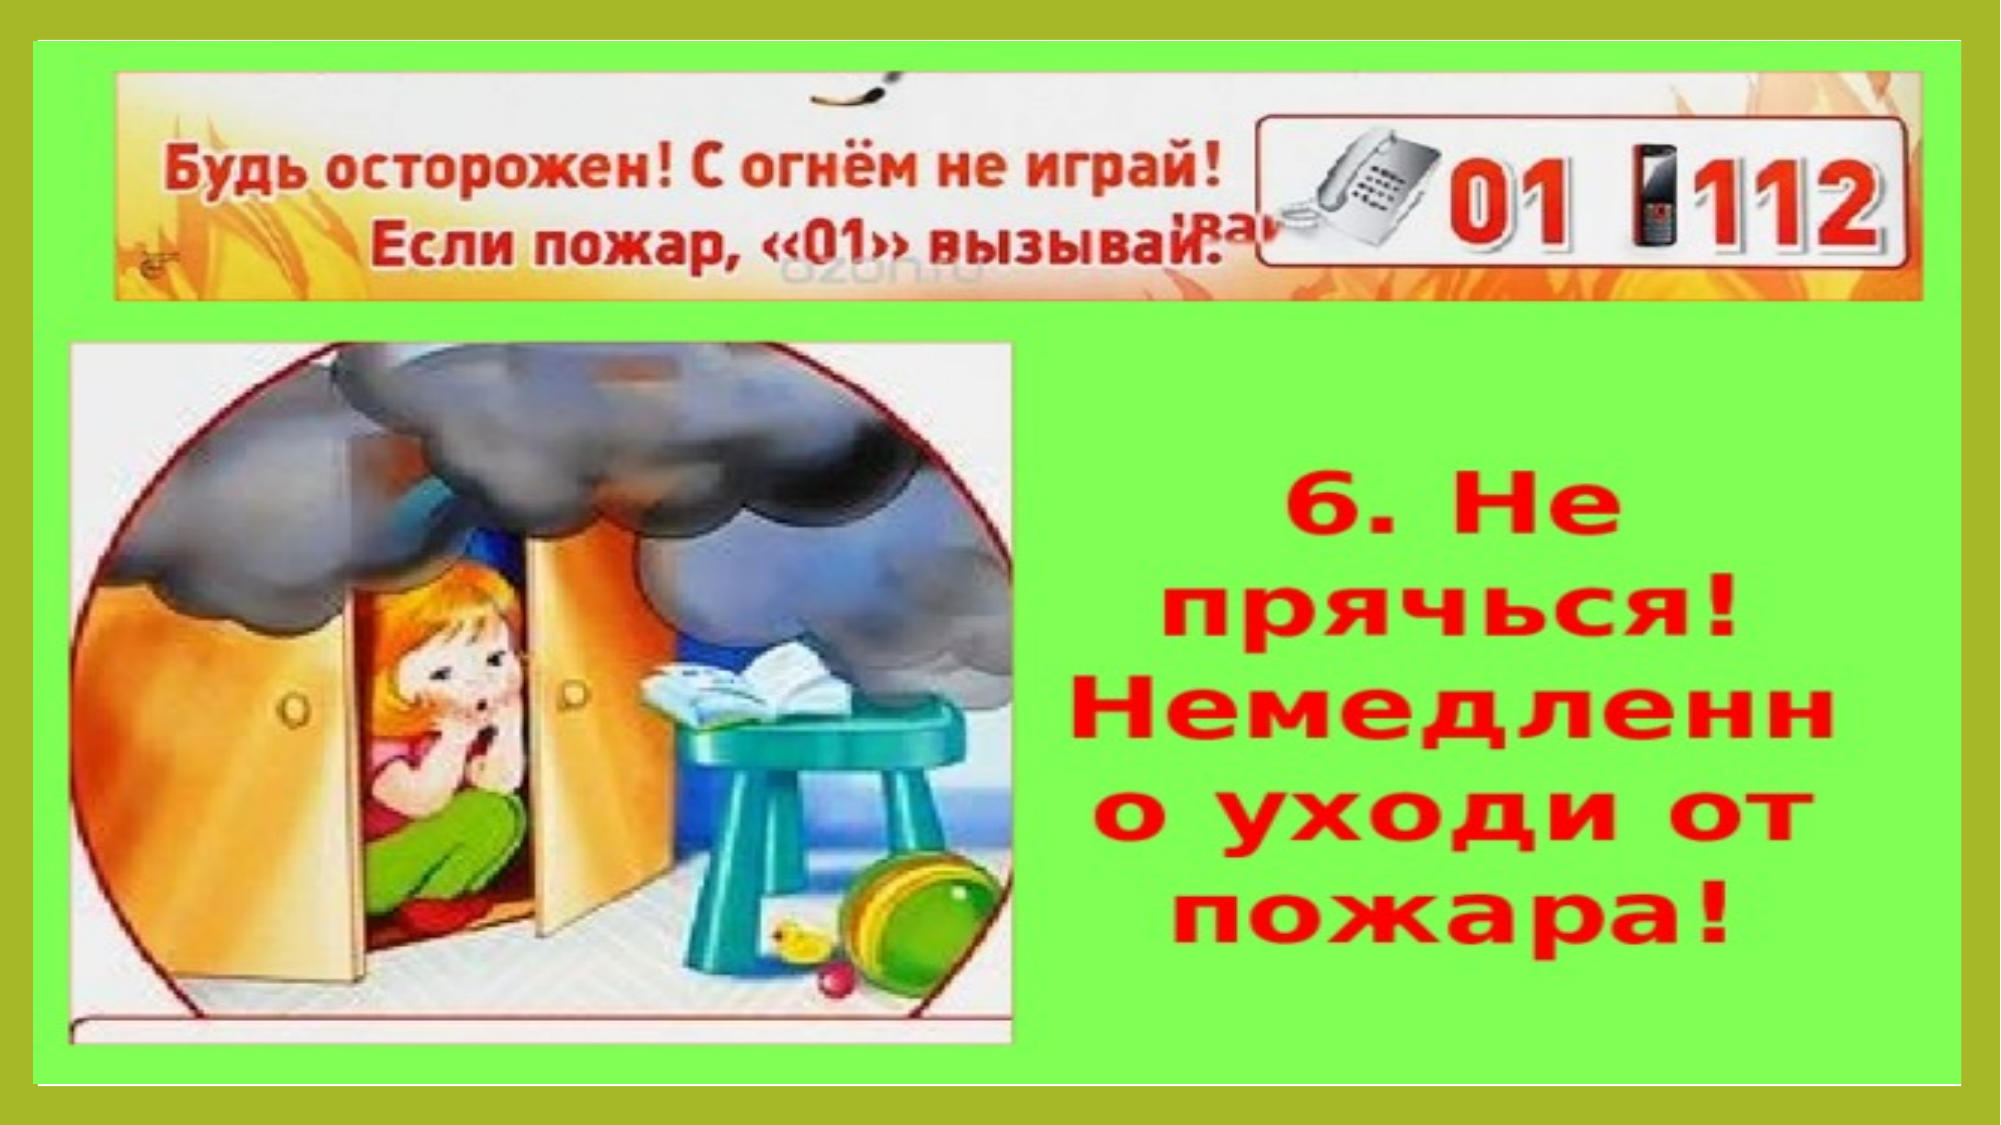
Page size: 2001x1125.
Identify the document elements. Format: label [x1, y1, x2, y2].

picture [32, 41, 1962, 1084]
